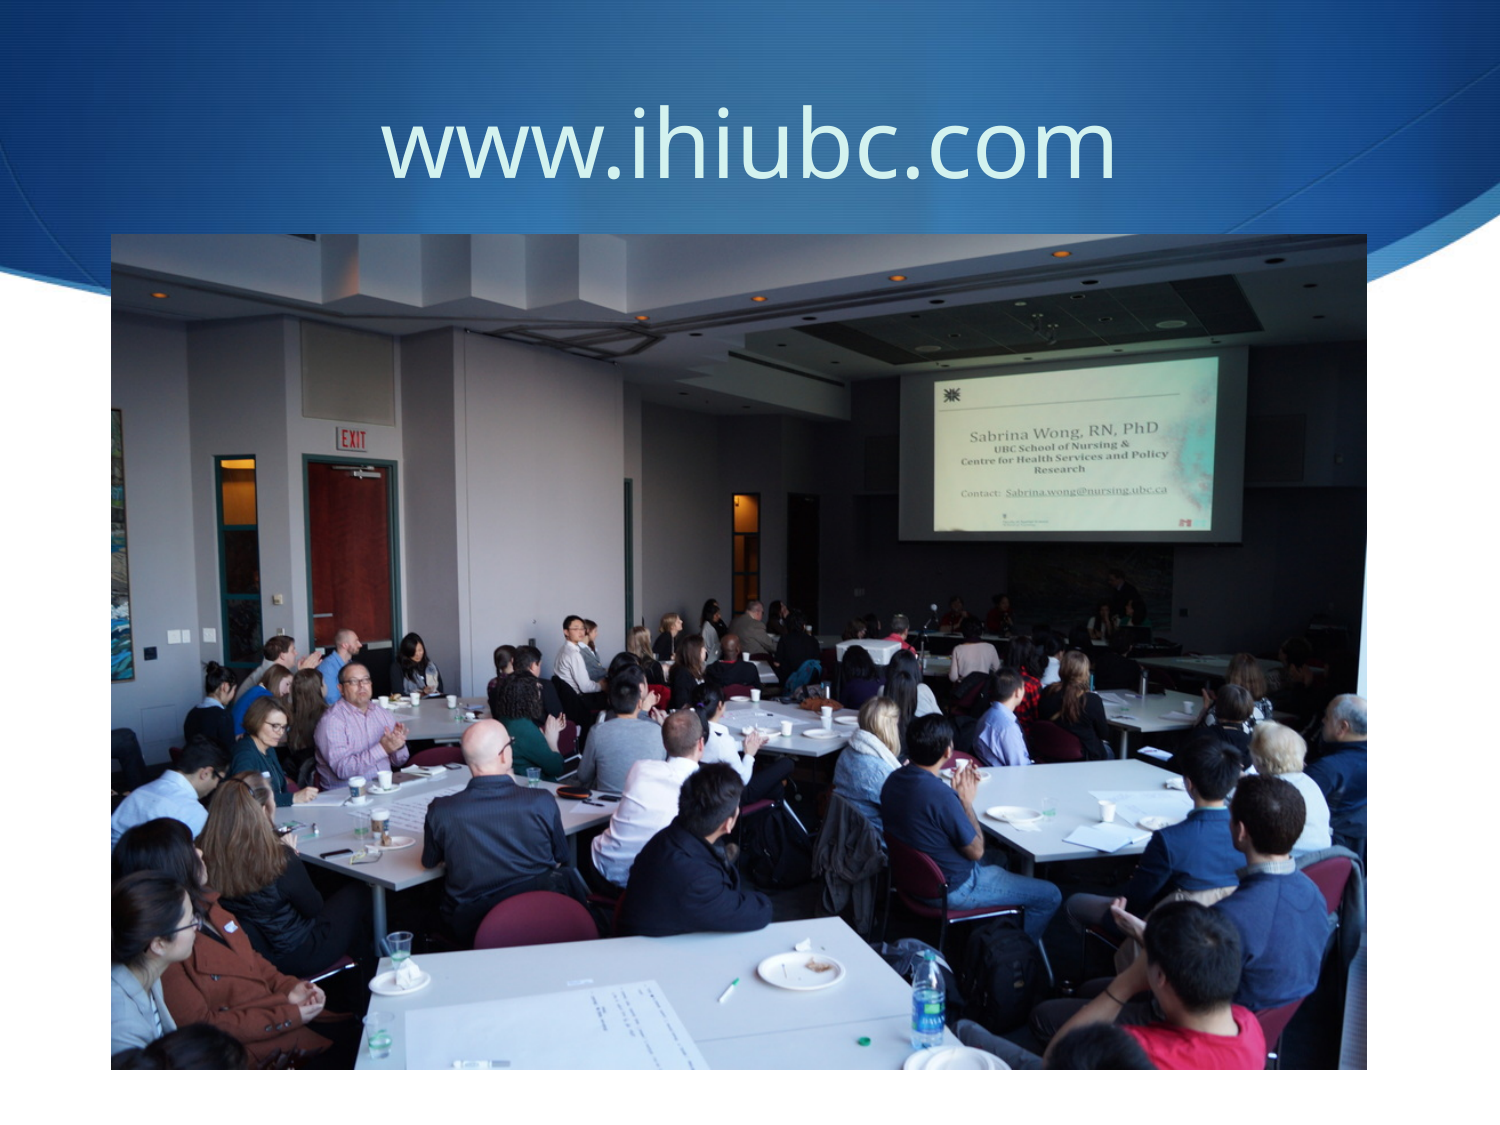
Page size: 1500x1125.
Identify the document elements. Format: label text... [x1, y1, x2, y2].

title www.ihiubc.com [75, 46, 1425, 235]
picture [0, 0, 1500, 1125]
